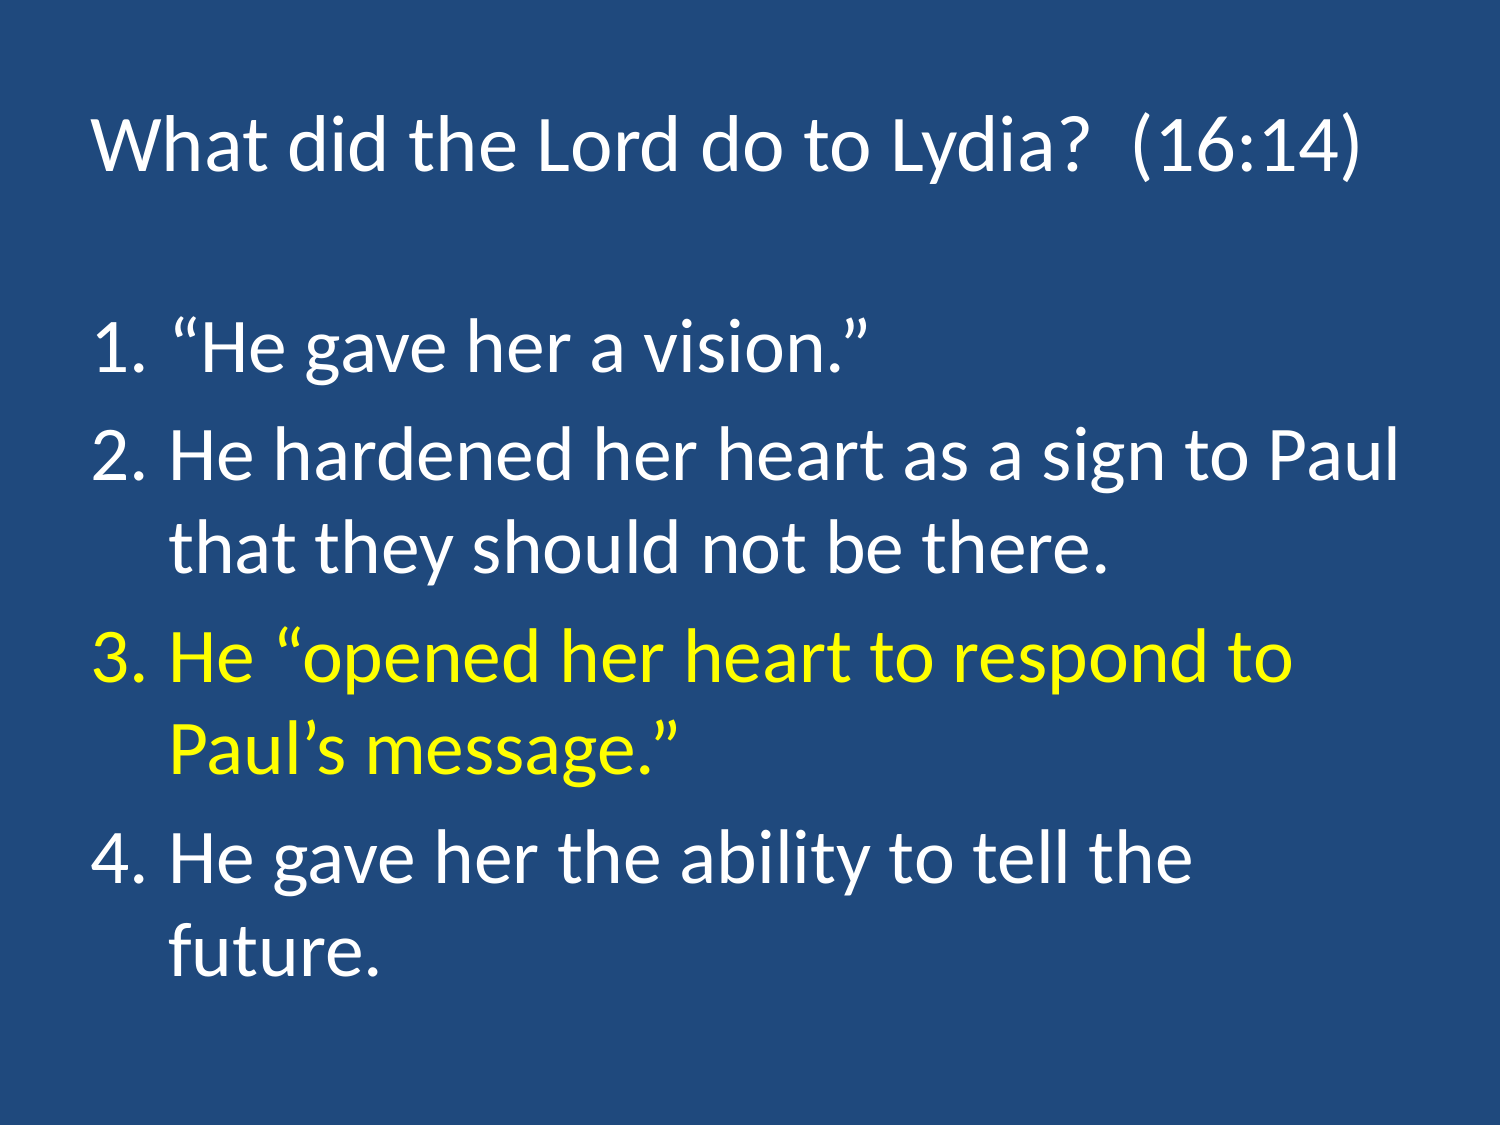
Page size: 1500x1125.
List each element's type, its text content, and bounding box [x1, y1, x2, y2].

title What did the Lord do to Lydia? (16:14) [75, 45, 1425, 233]
list “He gave her a vision.” He hardened her heart as a sign to Paul that they should not be there. He “opened her heart to respond to Paul’s message.” He gave her the ability to tell the future. [75, 287, 1425, 1005]
